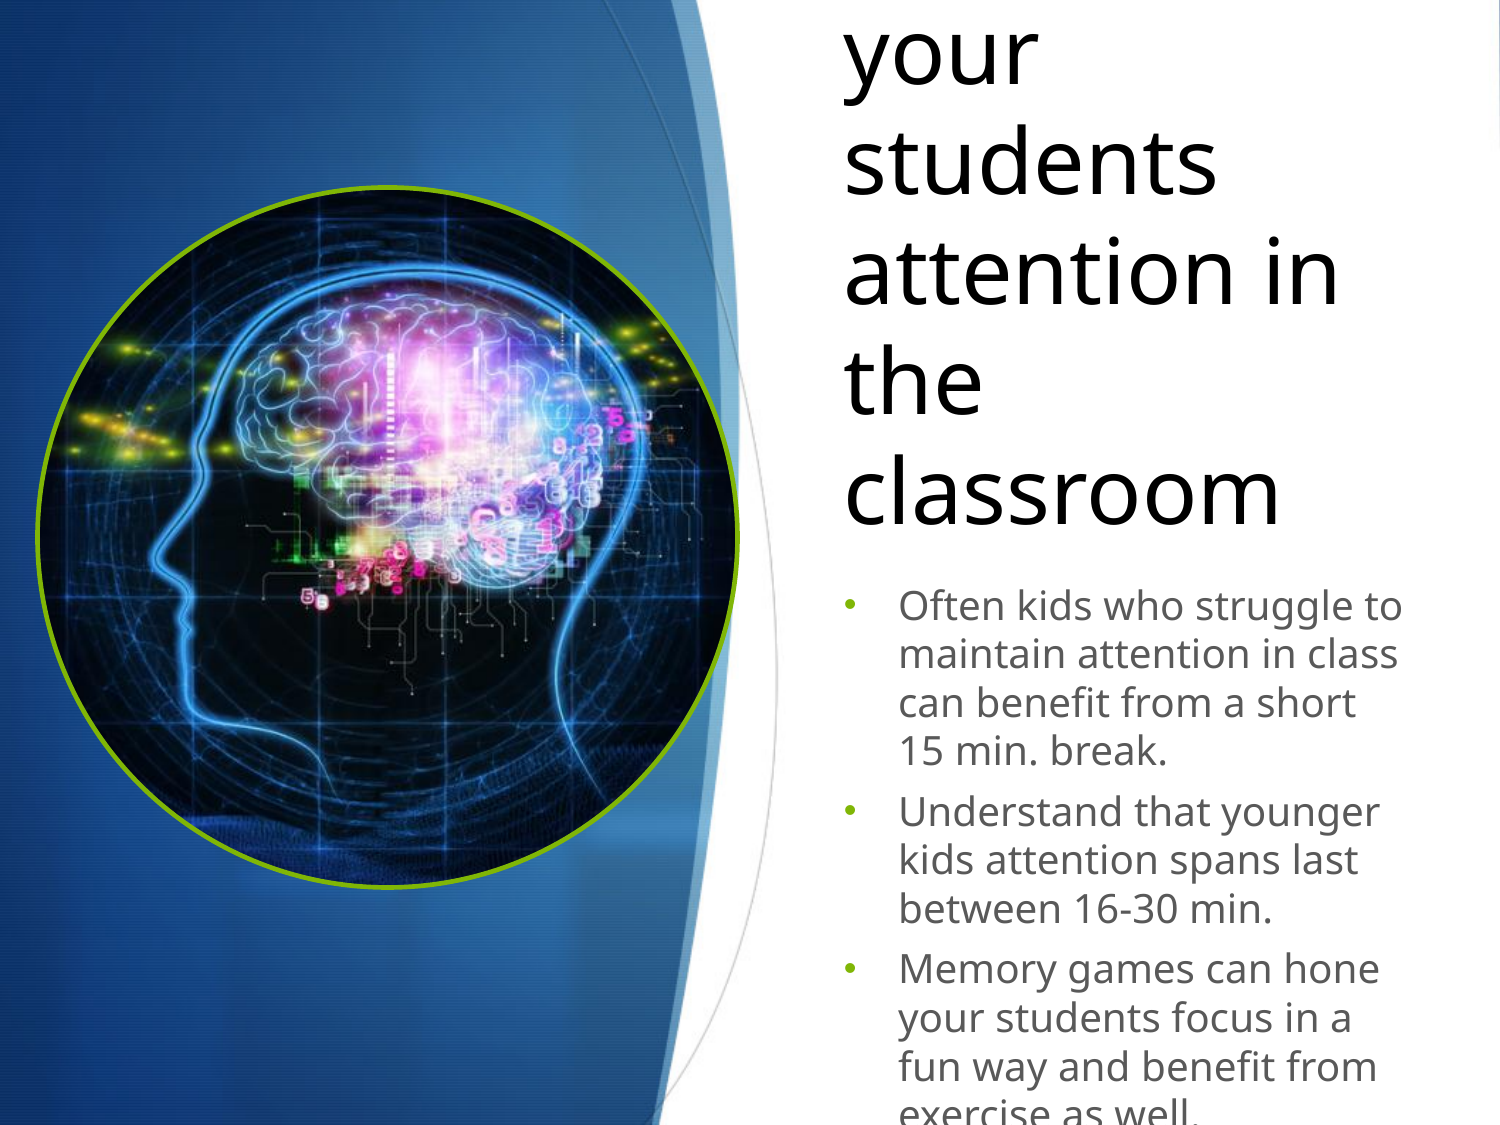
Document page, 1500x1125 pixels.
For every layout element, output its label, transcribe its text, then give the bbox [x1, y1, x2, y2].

picture [0, 0, 1500, 1125]
title Ways to increase your students attention in the classroom [828, 187, 1425, 550]
list Often kids who struggle to maintain attention in class can benefit from a short 15 min. break. Understand that younger kids attention spans last between 16-30 min. Memory games can hone your students focus in a fun way and benefit from exercise as well. [828, 572, 1425, 1125]
